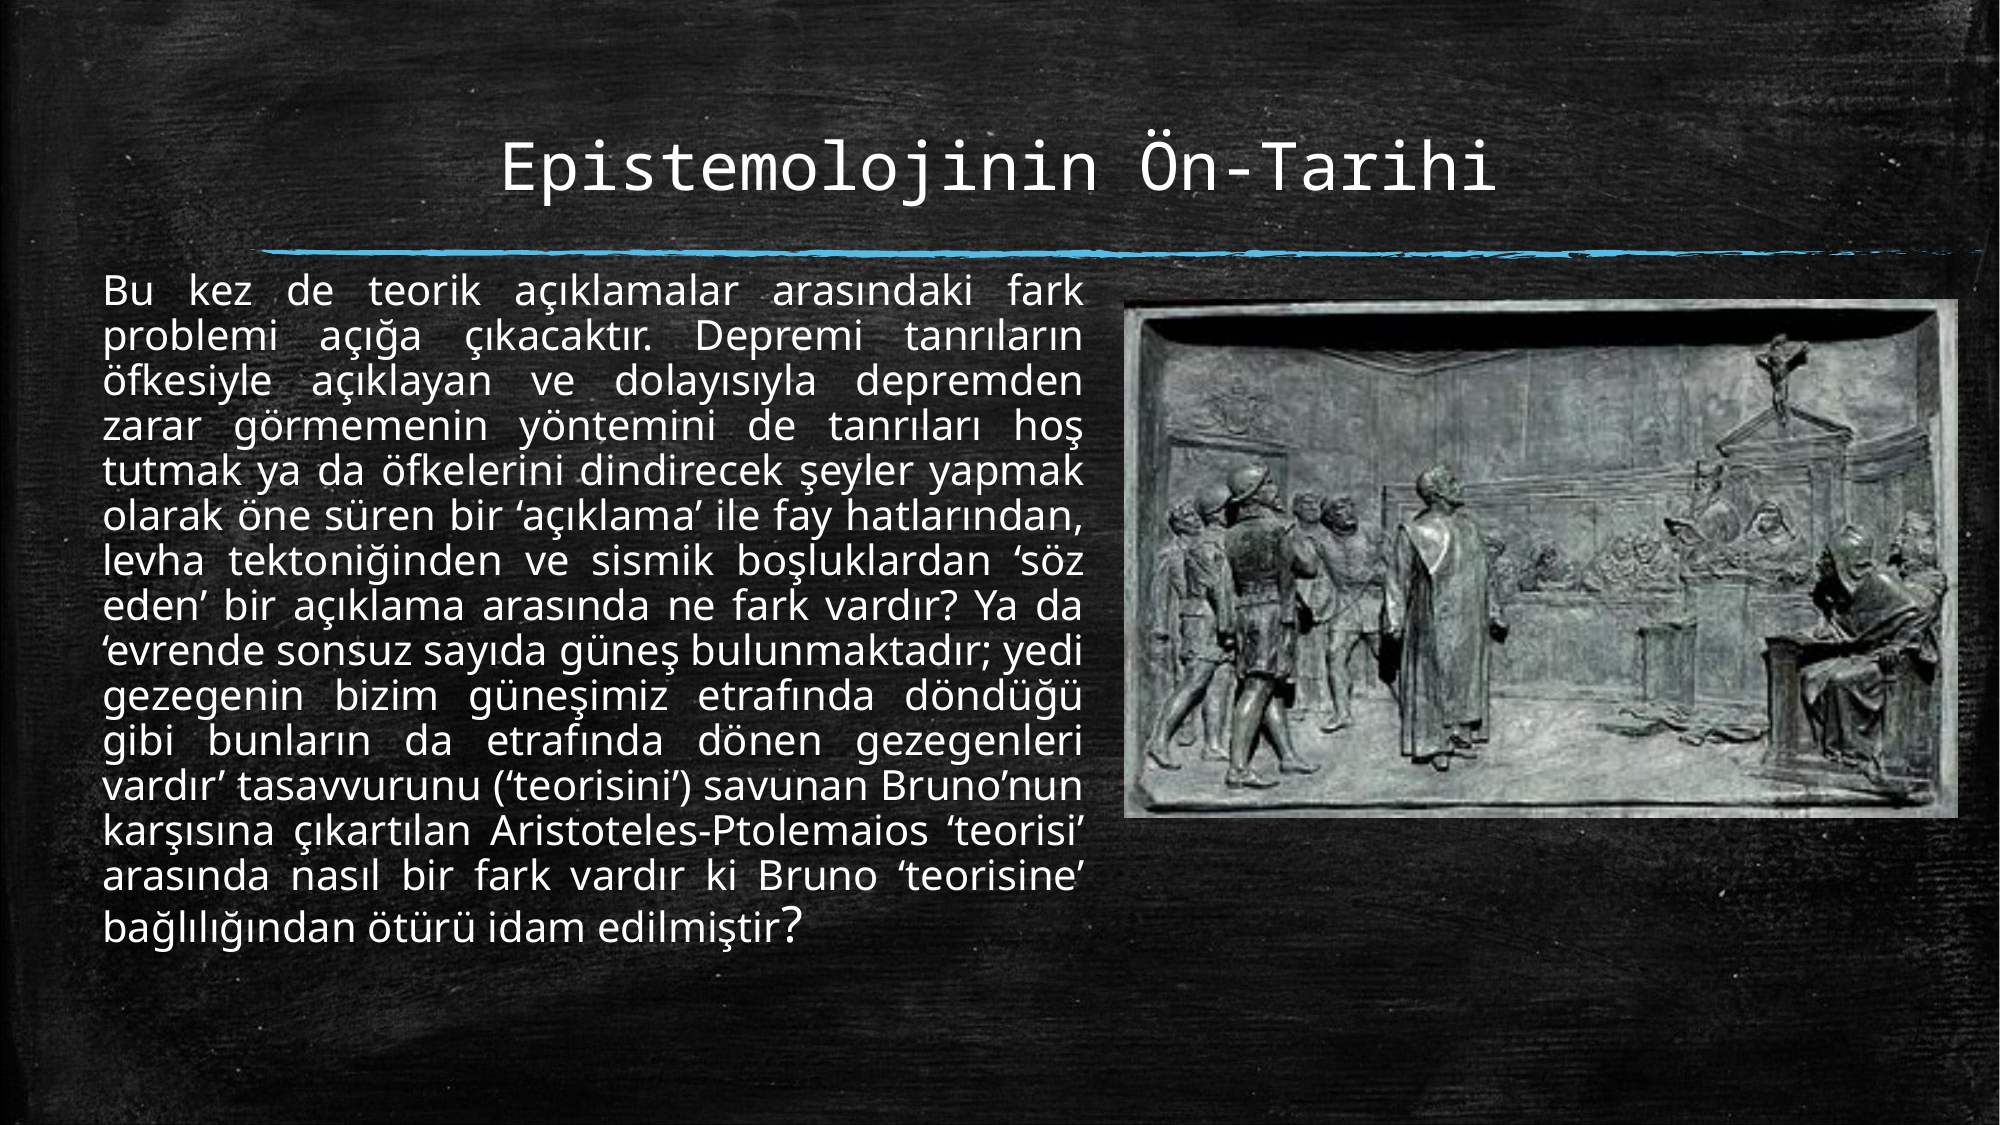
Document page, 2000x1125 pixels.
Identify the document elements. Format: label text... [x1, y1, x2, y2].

picture [0, 0, 2000, 1125]
text_box Bu kez de teorik açıklamalar arasındaki fark problemi açığa çıkacaktır. Depremi tanrıların öfkesiyle açıklayan ve dolayısıyla depremden zarar görmemenin yöntemini de tanrıları hoş tutmak ya da öfkelerini dindirecek şeyler yapmak olarak öne süren bir ‘açıklama’ ile fay hatlarından, levha tektoniğinden ve sismik boşluklardan ‘söz eden’ bir açıklama arasında ne fark vardır? Ya da ‘evrende sonsuz sayıda güneş bulunmaktadır; yedi gezegenin bizim güneşimiz etrafında döndüğü gibi bunların da etrafında dönen gezegenleri vardır’ tasavvurunu (‘teorisini’) savunan Bruno’nun karşısına çıkartılan Aristoteles-Ptolemaios ‘teorisi’ arasında nasıl bir fark vardır ki Bruno ‘teorisine’ bağlılığından ötürü idam edilmiştir? [87, 262, 1100, 962]
title Epistemolojinin Ön-Tarihi [249, 44, 1750, 213]
